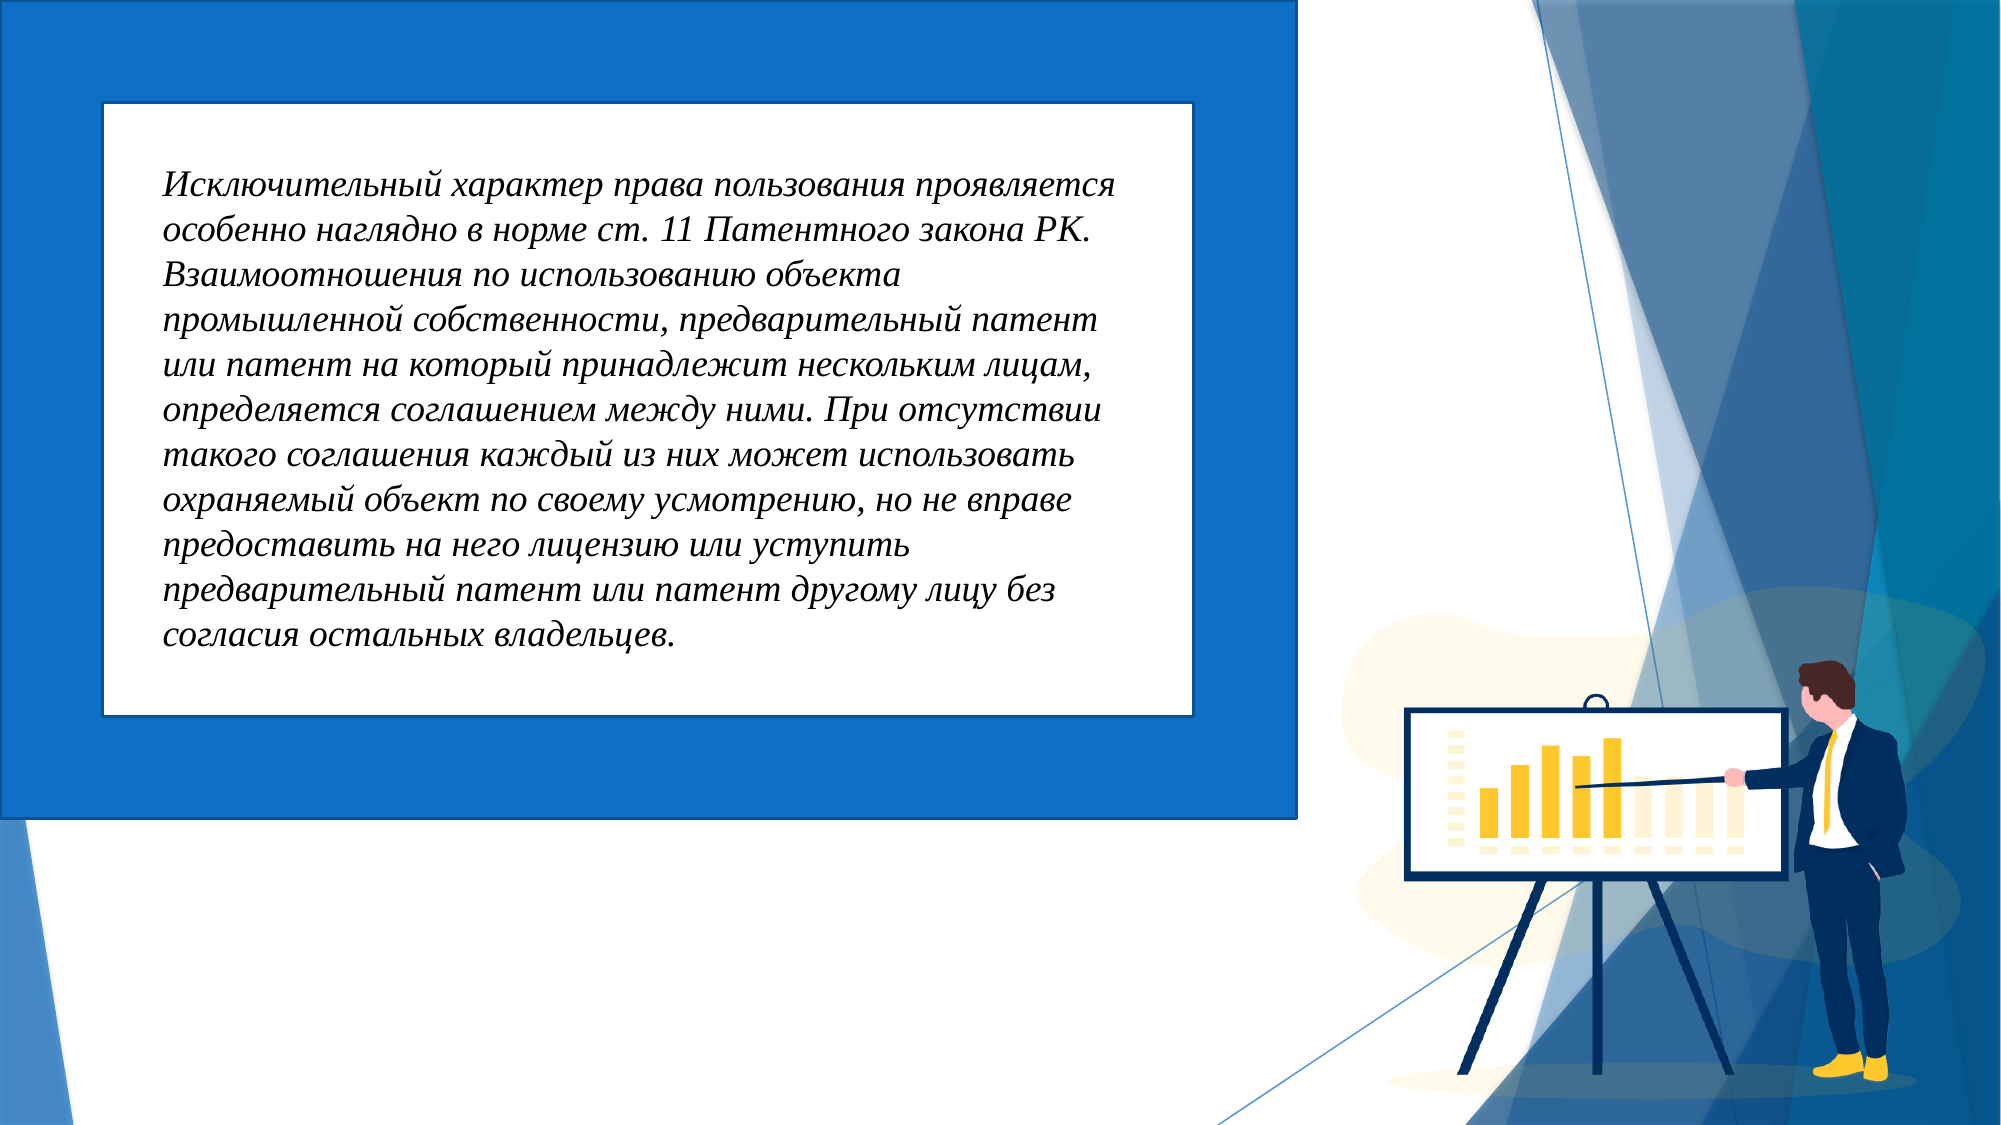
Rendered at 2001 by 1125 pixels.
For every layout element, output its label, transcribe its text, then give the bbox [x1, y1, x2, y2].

text_box Исключительный характер права пользования проявляется особенно наглядно в норме ст. 11 Патентного закона РК. Взаимоотношения по использованию объекта промышленной собственности, предварительный патент или патент на который принадлежит нескольким лицам, определяется соглашением между ними. При отсутствии такого соглашения каждый из них может использовать охраняемый объект по своему усмотрению, но не вправе предоставить на него лицензию или уступить предварительный патент или патент другому лицу без согласия остальных владельцев. [147, 151, 1149, 662]
picture [1202, 560, 2000, 1125]
text_box [0, 0, 1298, 820]
